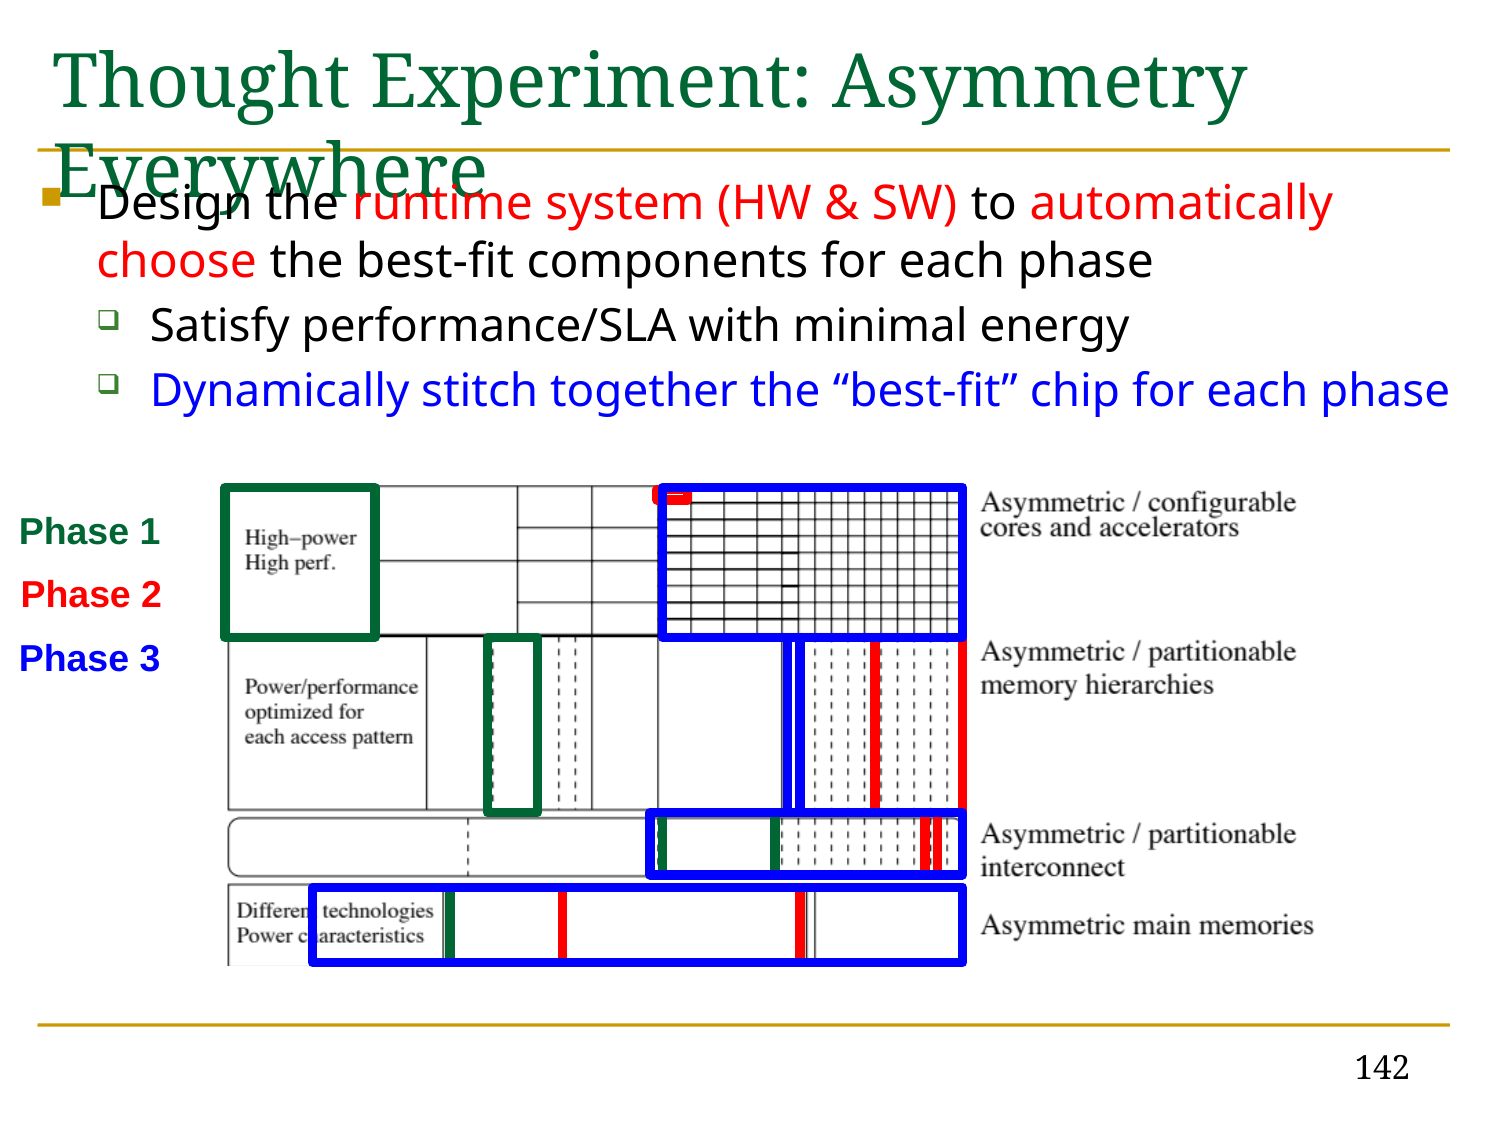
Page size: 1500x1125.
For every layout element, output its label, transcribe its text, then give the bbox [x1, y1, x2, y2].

text_box Phase 1 [3, 499, 176, 560]
text_box Phase 2 [5, 562, 178, 623]
list Design the runtime system (HW & SW) to automatically choose the best-fit components for each phase Satisfy performance/SLA with minimal energy Dynamically stitch together the “best-fit” chip for each phase [24, 99, 1500, 913]
picture [224, 412, 1329, 1038]
slide_number 142 [1074, 1023, 1426, 1100]
text_box Phase 3 [3, 626, 176, 687]
title Thought Experiment: Asymmetry Everywhere [37, 24, 1450, 99]
